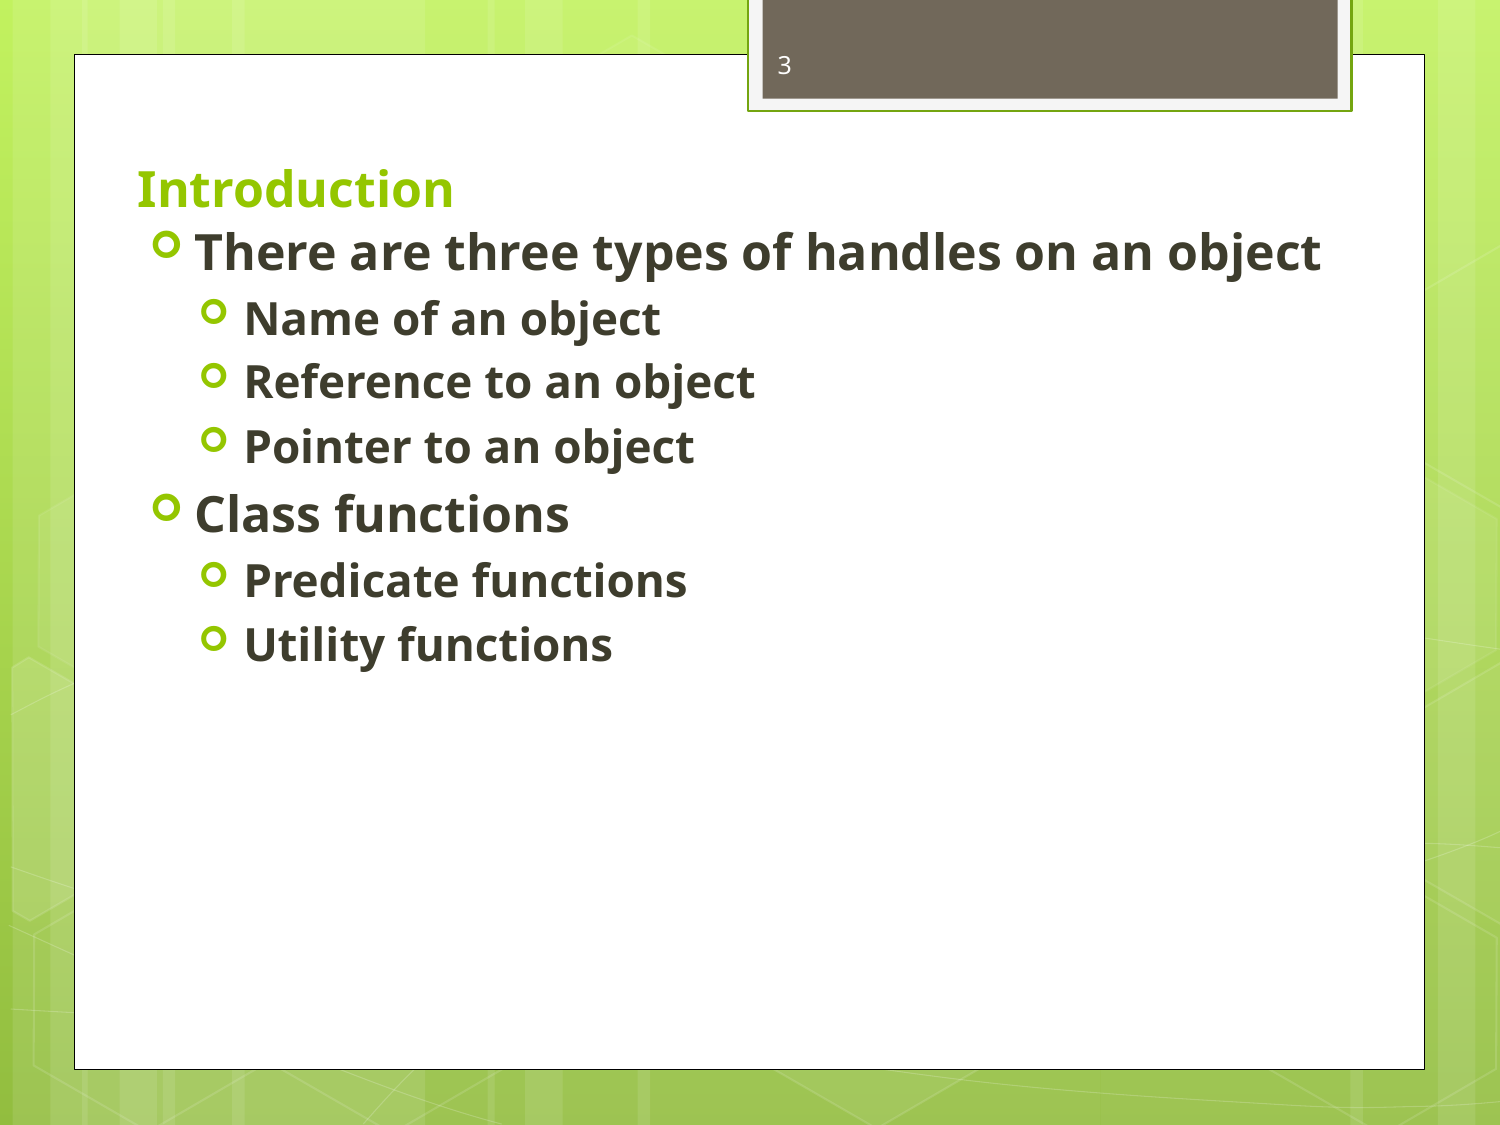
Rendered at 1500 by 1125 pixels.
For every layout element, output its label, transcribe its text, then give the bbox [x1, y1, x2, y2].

slide_number 3 [762, 36, 982, 97]
footer [849, 1037, 1425, 1098]
title Introduction [122, 112, 1275, 225]
list There are three types of handles on an object Name of an object Reference to an object Pointer to an object Class functions Predicate functions Utility functions [123, 212, 1350, 950]
